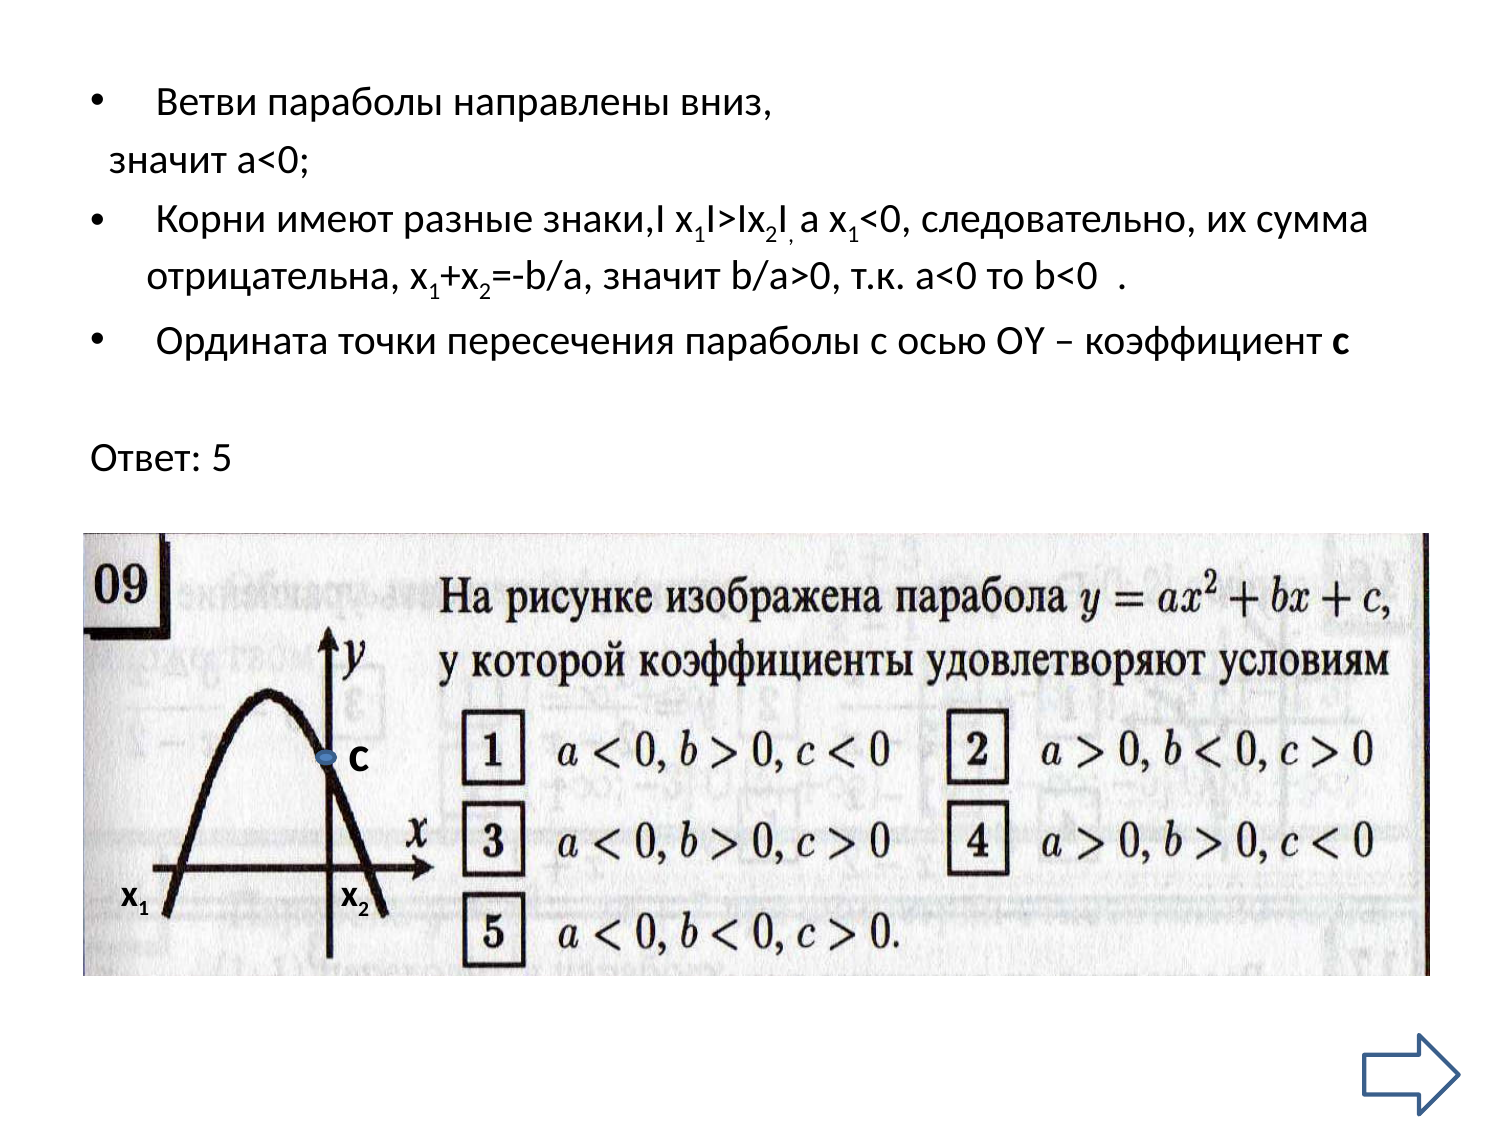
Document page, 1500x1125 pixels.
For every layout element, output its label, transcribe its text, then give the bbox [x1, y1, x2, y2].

picture [83, 532, 1431, 976]
list Ветви параболы направлены вниз, значит а<0; Корни имеют разные знаки,Ι х1Ι>Ιх2Ι, а х1<0, следовательно, их сумма отрицательна, х1+х2=-b/а, значит b/а>0, т.к. a<0 то b<0 . Ордината точки пересечения параболы с осью ОY – коэффициент с Ответ: 5 [75, 66, 1425, 1094]
text_box [1362, 1033, 1461, 1117]
